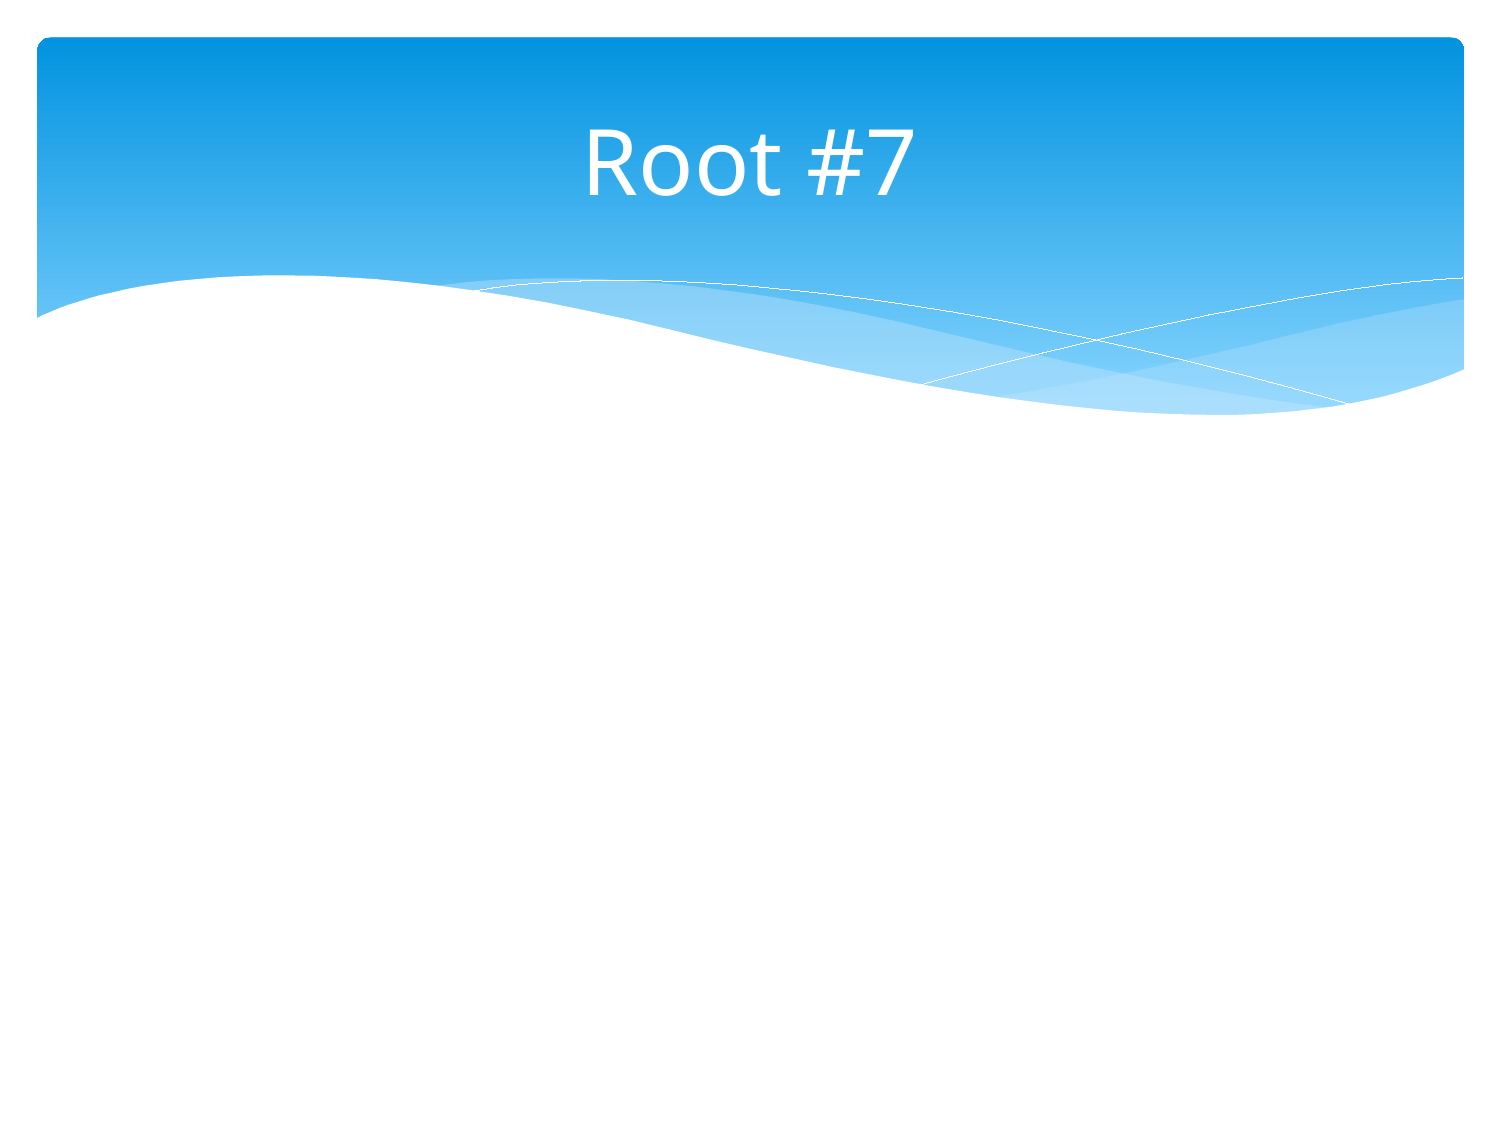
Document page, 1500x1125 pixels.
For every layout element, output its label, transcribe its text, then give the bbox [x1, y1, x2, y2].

title Root #7 [75, 55, 1425, 261]
